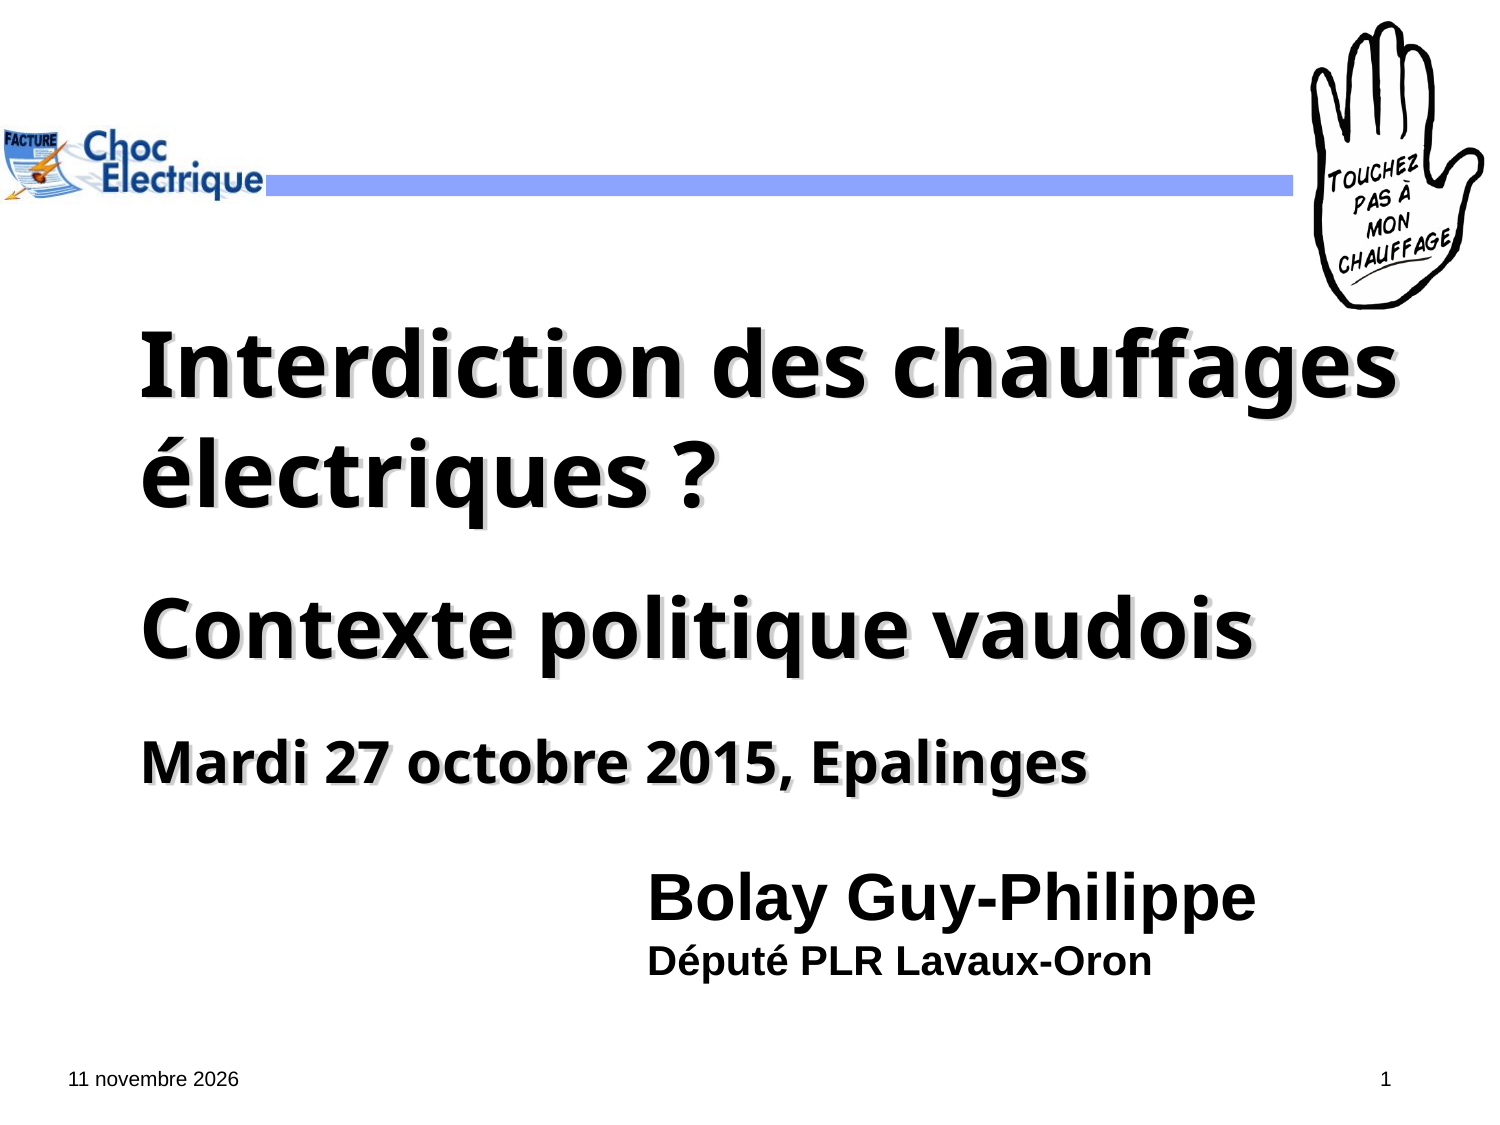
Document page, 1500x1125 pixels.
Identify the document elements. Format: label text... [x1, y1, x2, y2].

picture [0, 125, 266, 204]
title Interdiction des chauffages électriques ? Contexte politique vaudois Mardi 27 octobre 2015, Epalinges [123, 254, 1436, 847]
subtitle Bolay Guy-Philippe Député PLR Lavaux-Oron [631, 845, 1408, 1017]
picture [1305, 19, 1486, 311]
